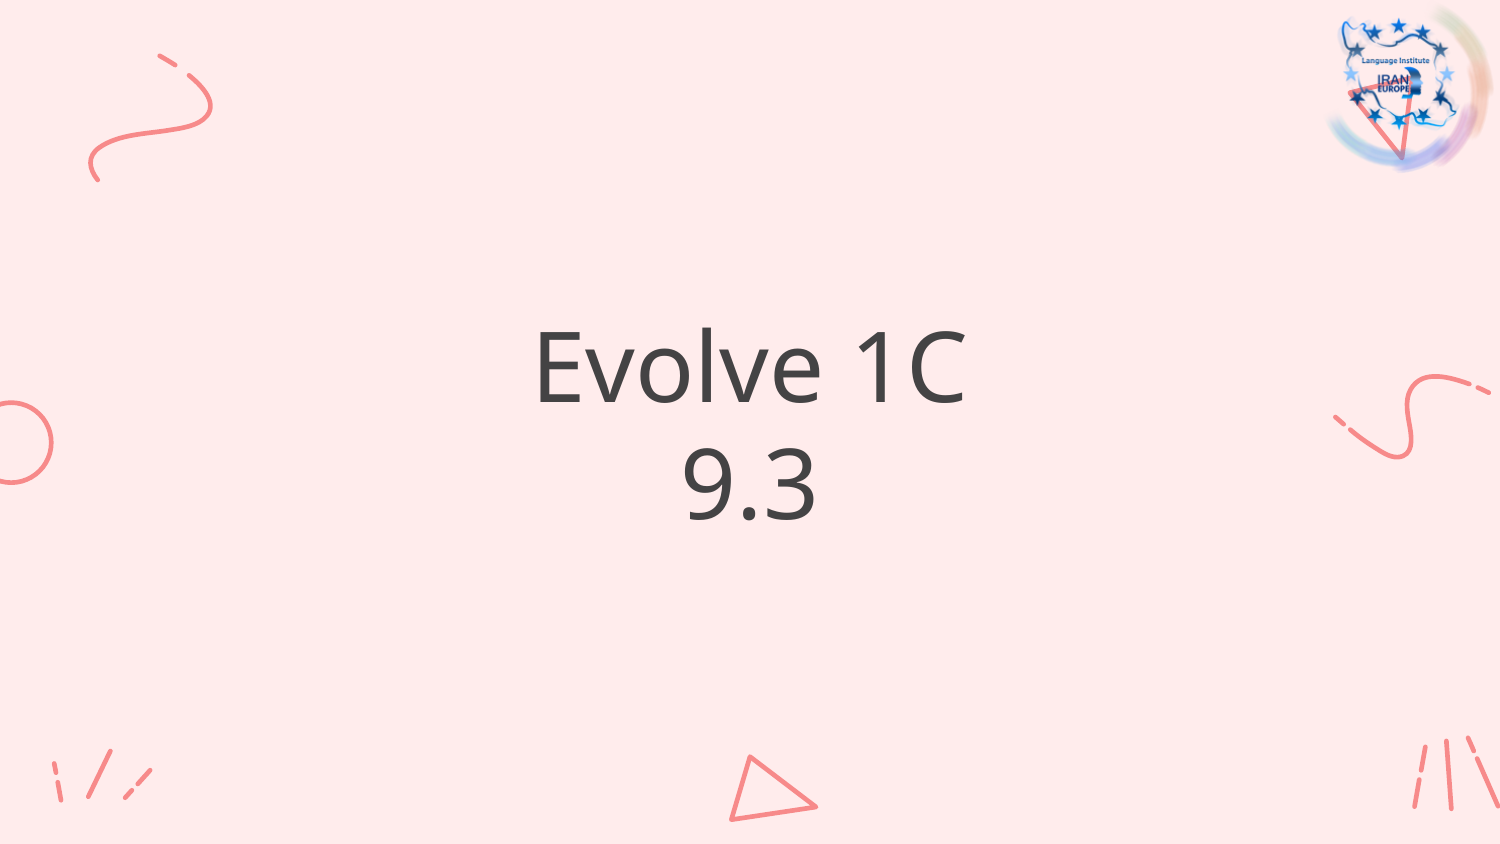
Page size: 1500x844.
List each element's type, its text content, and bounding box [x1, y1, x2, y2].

text_box Evolve 1C 9.3 [382, 305, 1118, 539]
picture [1317, 0, 1500, 178]
